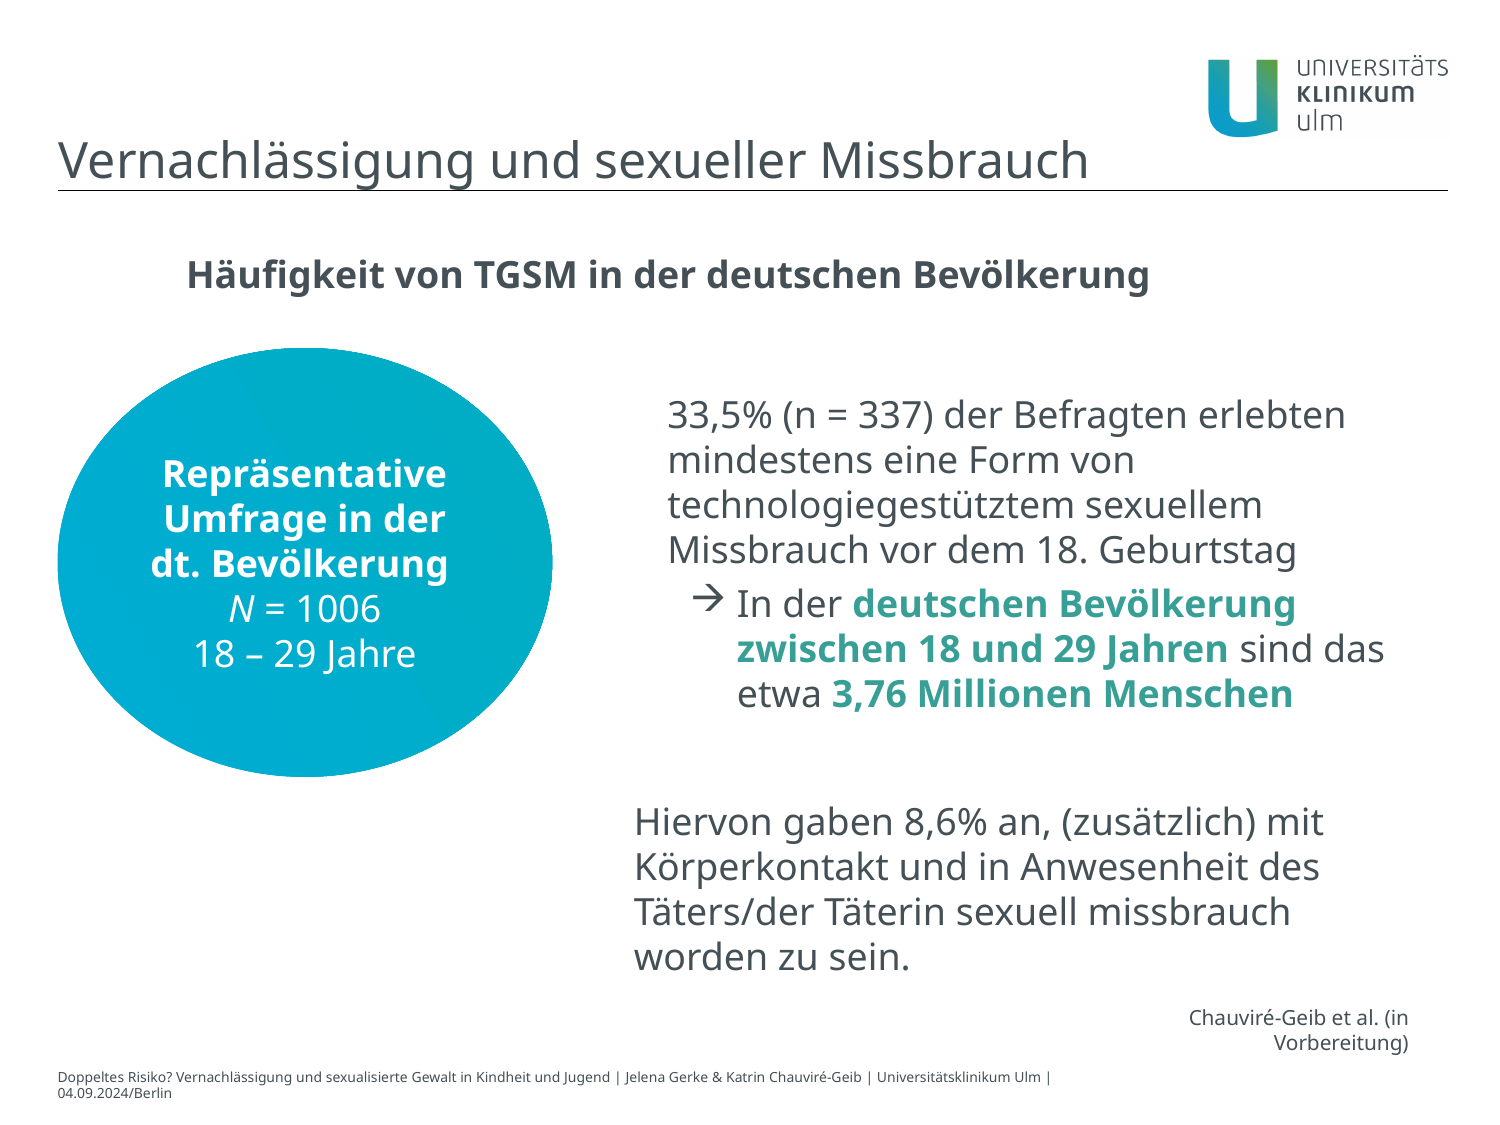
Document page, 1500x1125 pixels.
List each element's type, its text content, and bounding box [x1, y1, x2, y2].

text_box Vernachlässigung und sexueller Missbrauch [58, 119, 1122, 192]
text_box Chauviré-Geib et al. (in Vorbereitung) [1065, 996, 1424, 1062]
text_box 33,5% (n = 337) der Befragten erlebten mindestens eine Form von technologiegestütztem sexuellem Missbrauch vor dem 18. Geburtstag In der deutschen Bevölkerung zwischen 18 und 29 Jahren sind das etwa 3,76 Millionen Menschen [646, 382, 1402, 743]
text_box Häufigkeit von TGSM in der deutschen Bevölkerung [186, 242, 1402, 342]
footer Doppeltes Risiko? Vernachlässigung und sexualisierte Gewalt in Kindheit und Jugend | Jelena Gerke & Katrin Chauviré-Geib | Universitätsklinikum Ulm | 04.09.2024/Berlin [57, 1065, 1099, 1104]
text_box Hiervon gaben 8,6% an, (zusätzlich) mit Körperkontakt und in Anwesenheit des Täters/der Täterin sexuell missbrauch worden zu sein. [613, 789, 1369, 1020]
picture [1206, 54, 1450, 138]
text_box Repräsentative Umfrage in der dt. Bevölkerung N = 1006 18 – 29 Jahre [56, 346, 554, 778]
